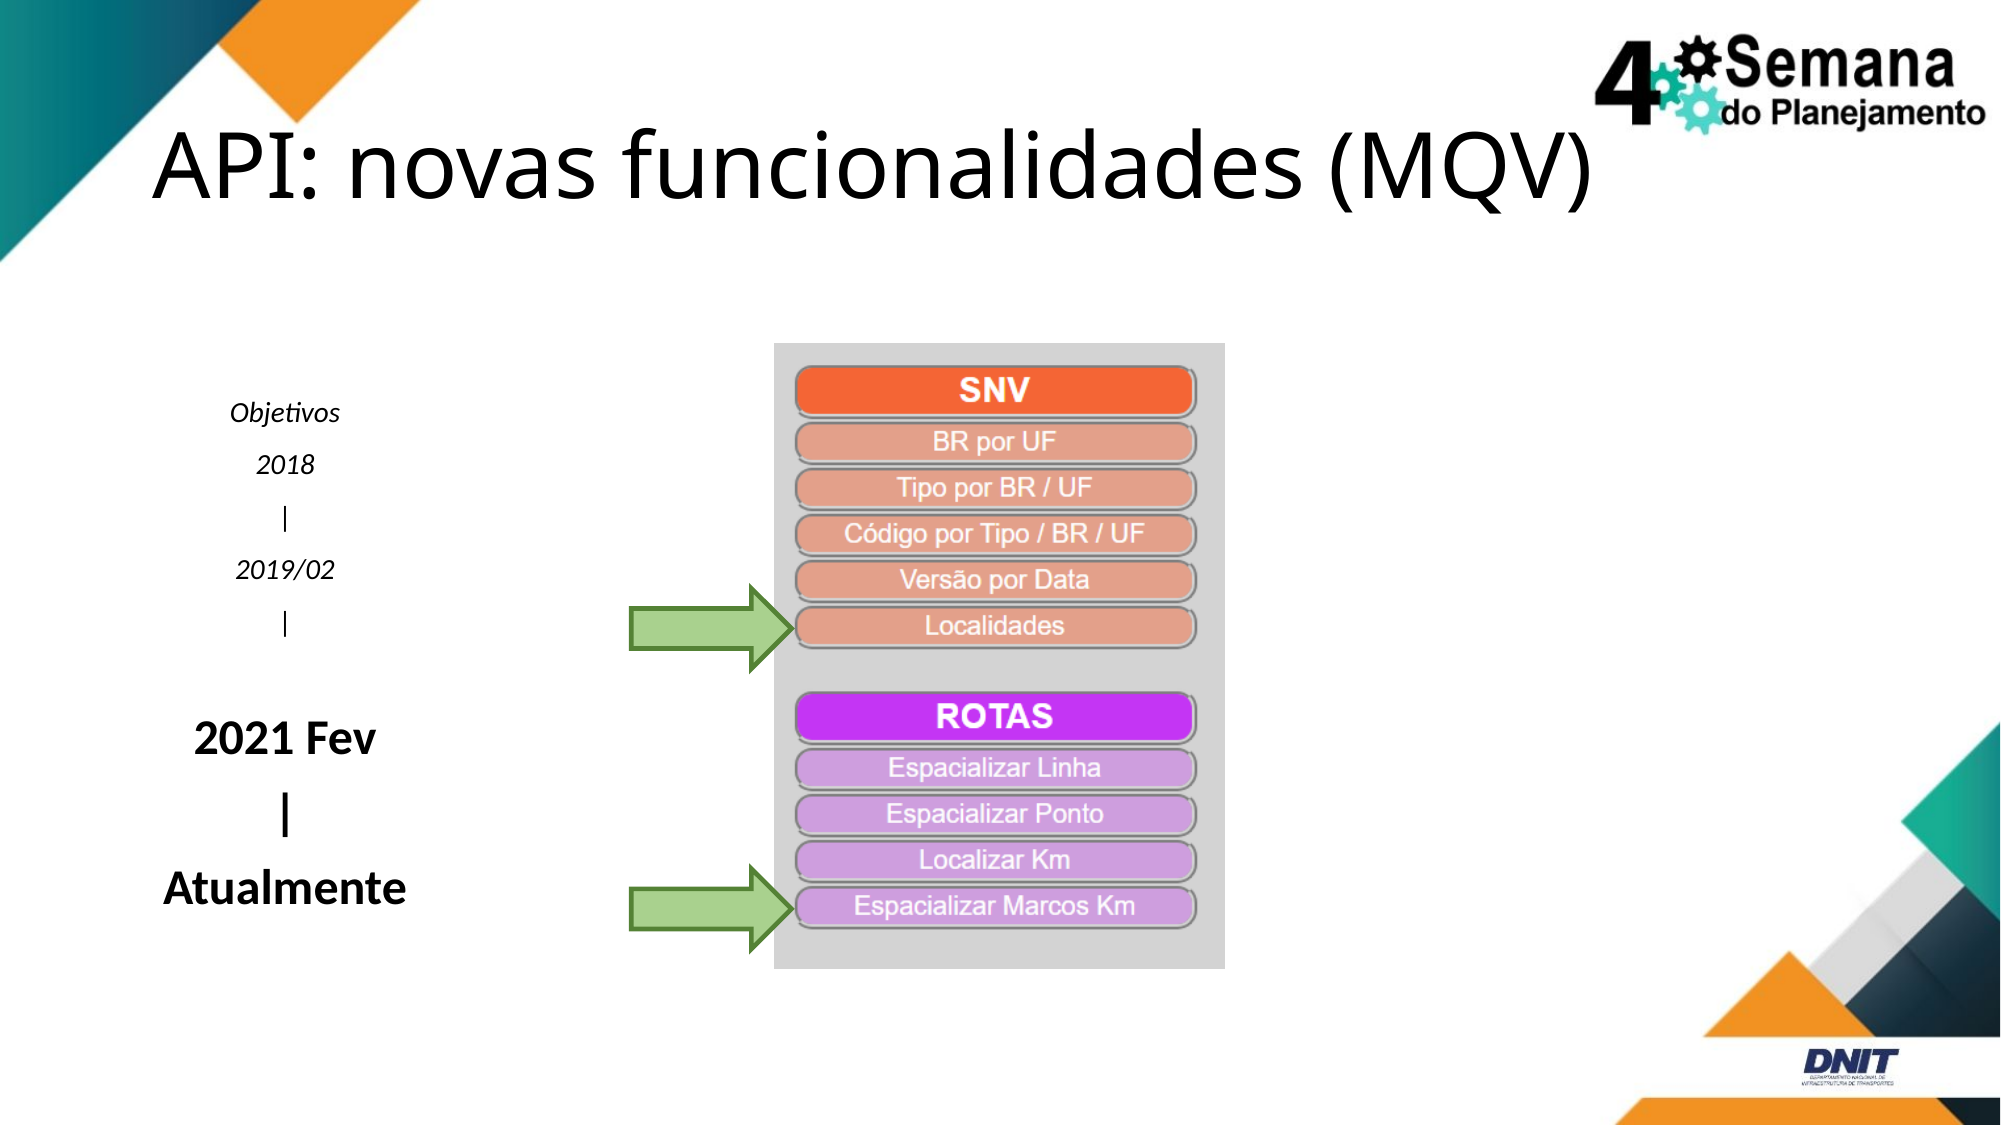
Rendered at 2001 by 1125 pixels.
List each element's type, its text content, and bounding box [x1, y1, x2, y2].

text_box [630, 866, 774, 952]
picture [0, 0, 2001, 1125]
text_box [630, 585, 774, 672]
title API: novas funcionalidades (MQV) [137, 59, 1863, 278]
list Objetivos 2018 | 2019/02 | 2021 Fev | Atualmente [137, 299, 433, 1014]
